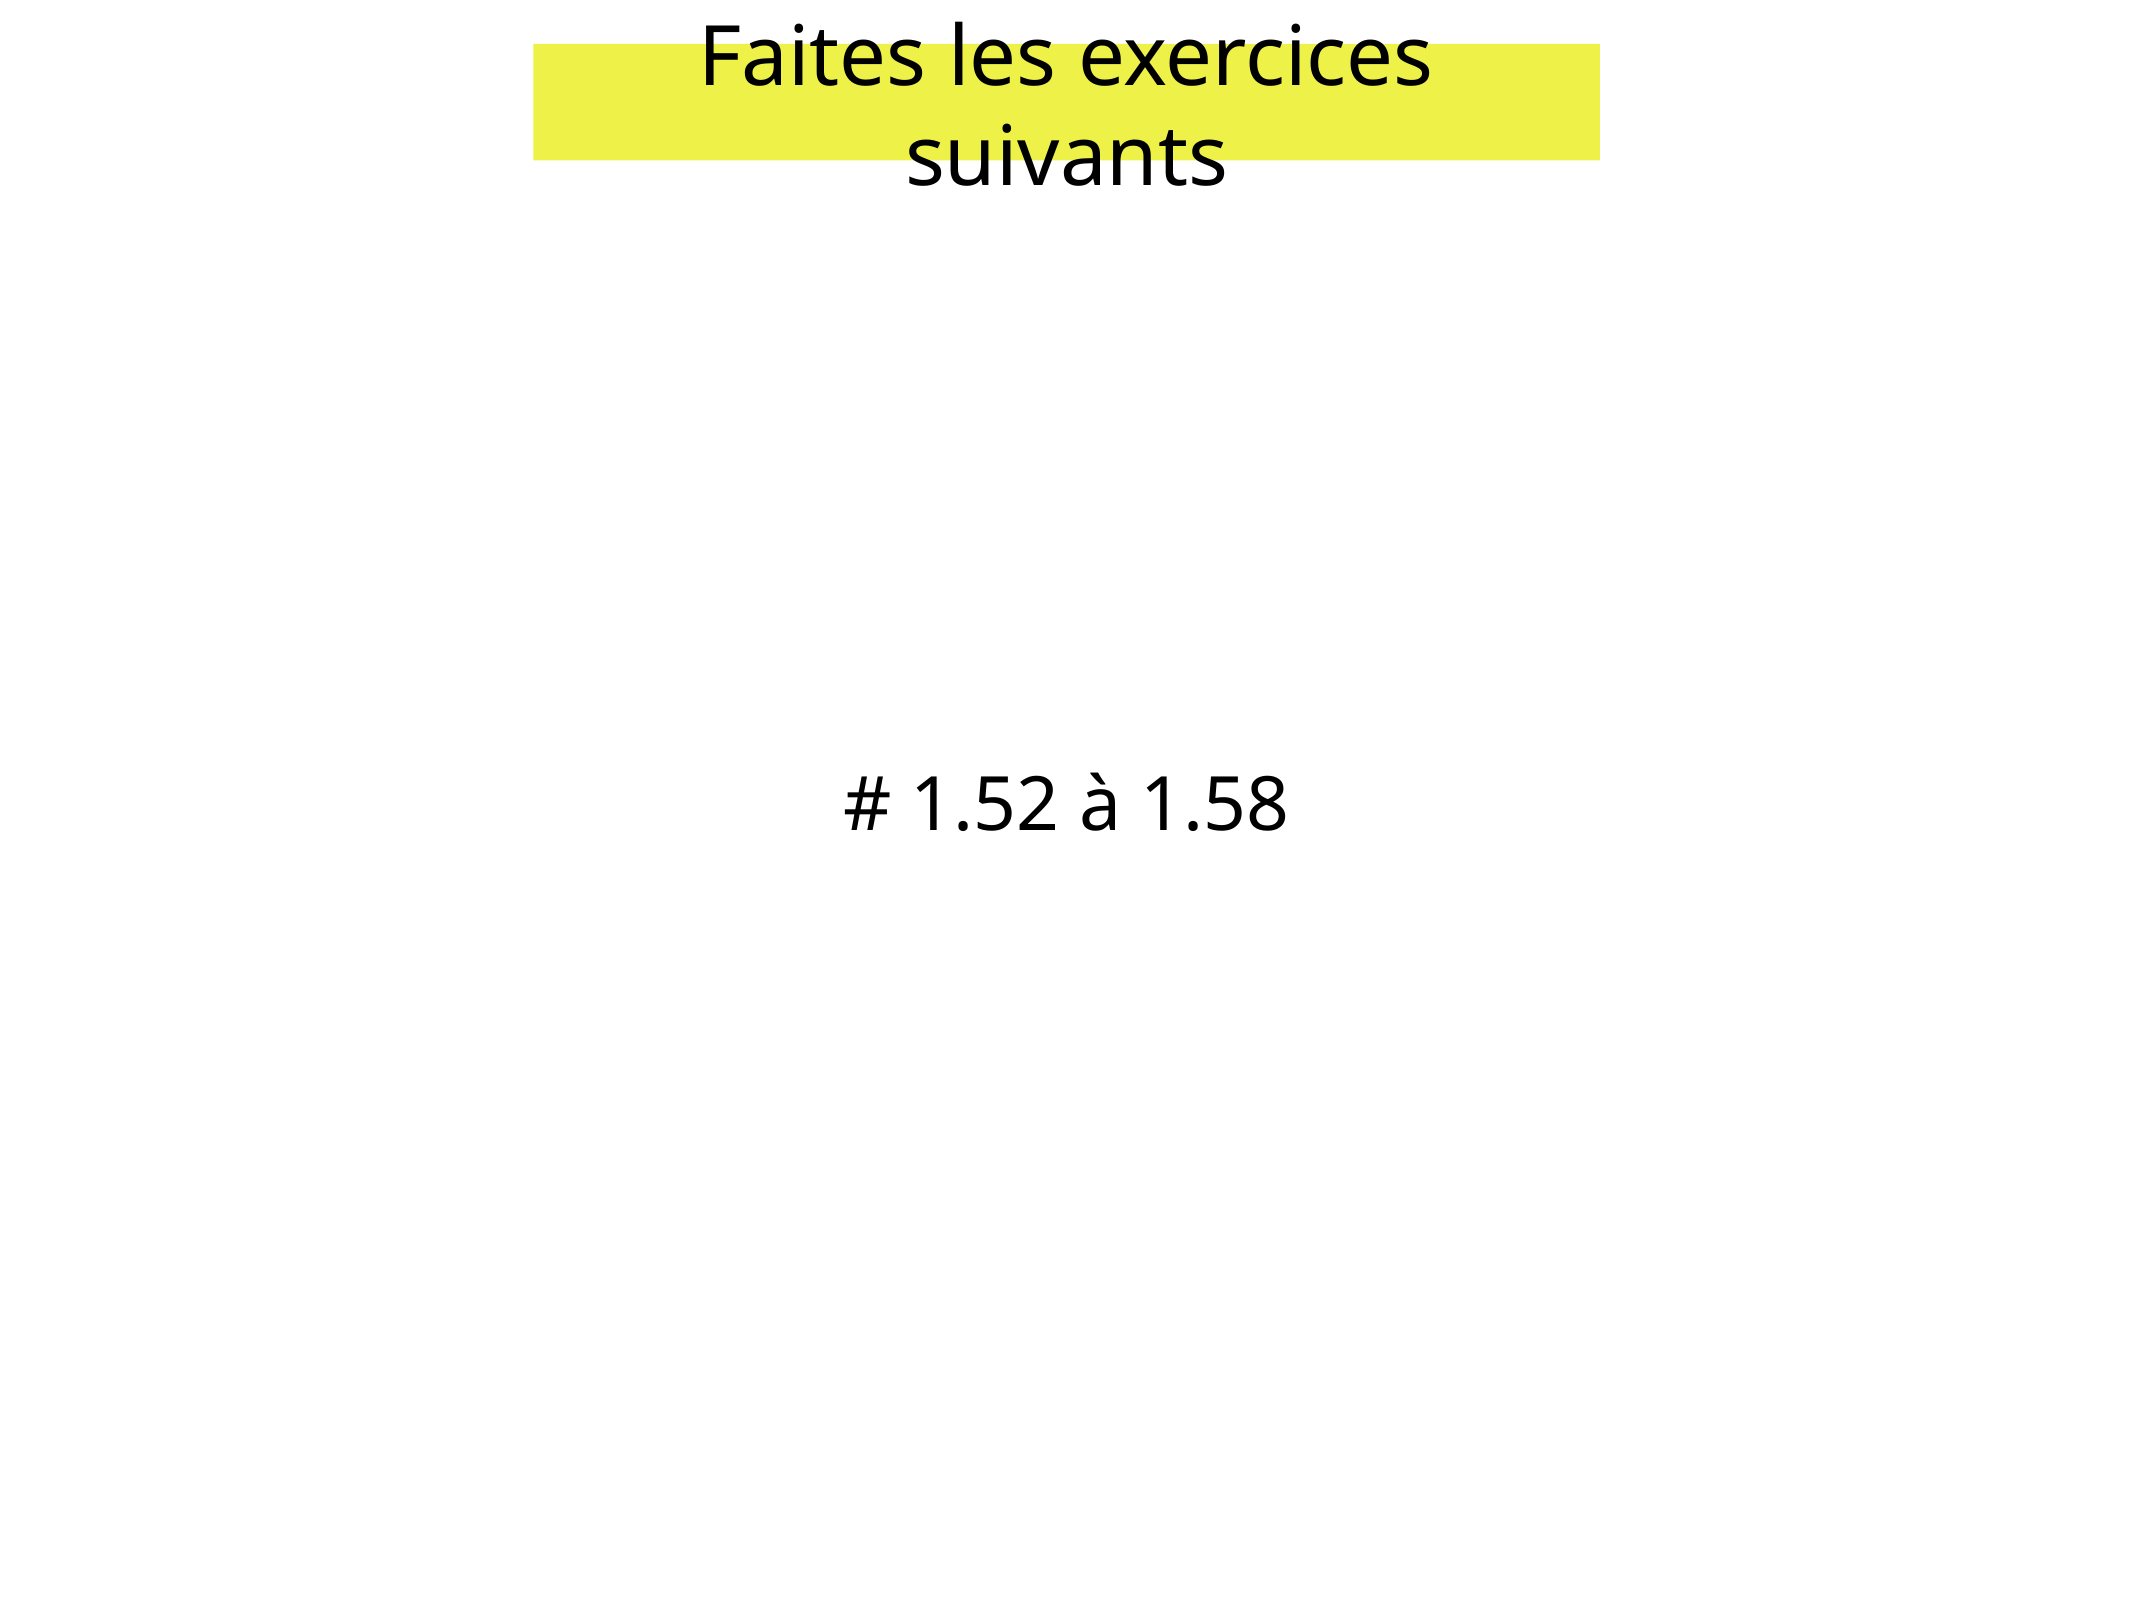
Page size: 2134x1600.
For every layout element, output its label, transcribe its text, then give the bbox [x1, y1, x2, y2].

list Faites les exercices suivants [531, 42, 1602, 162]
text_box # 1.52 à 1.58 [834, 746, 1299, 854]
